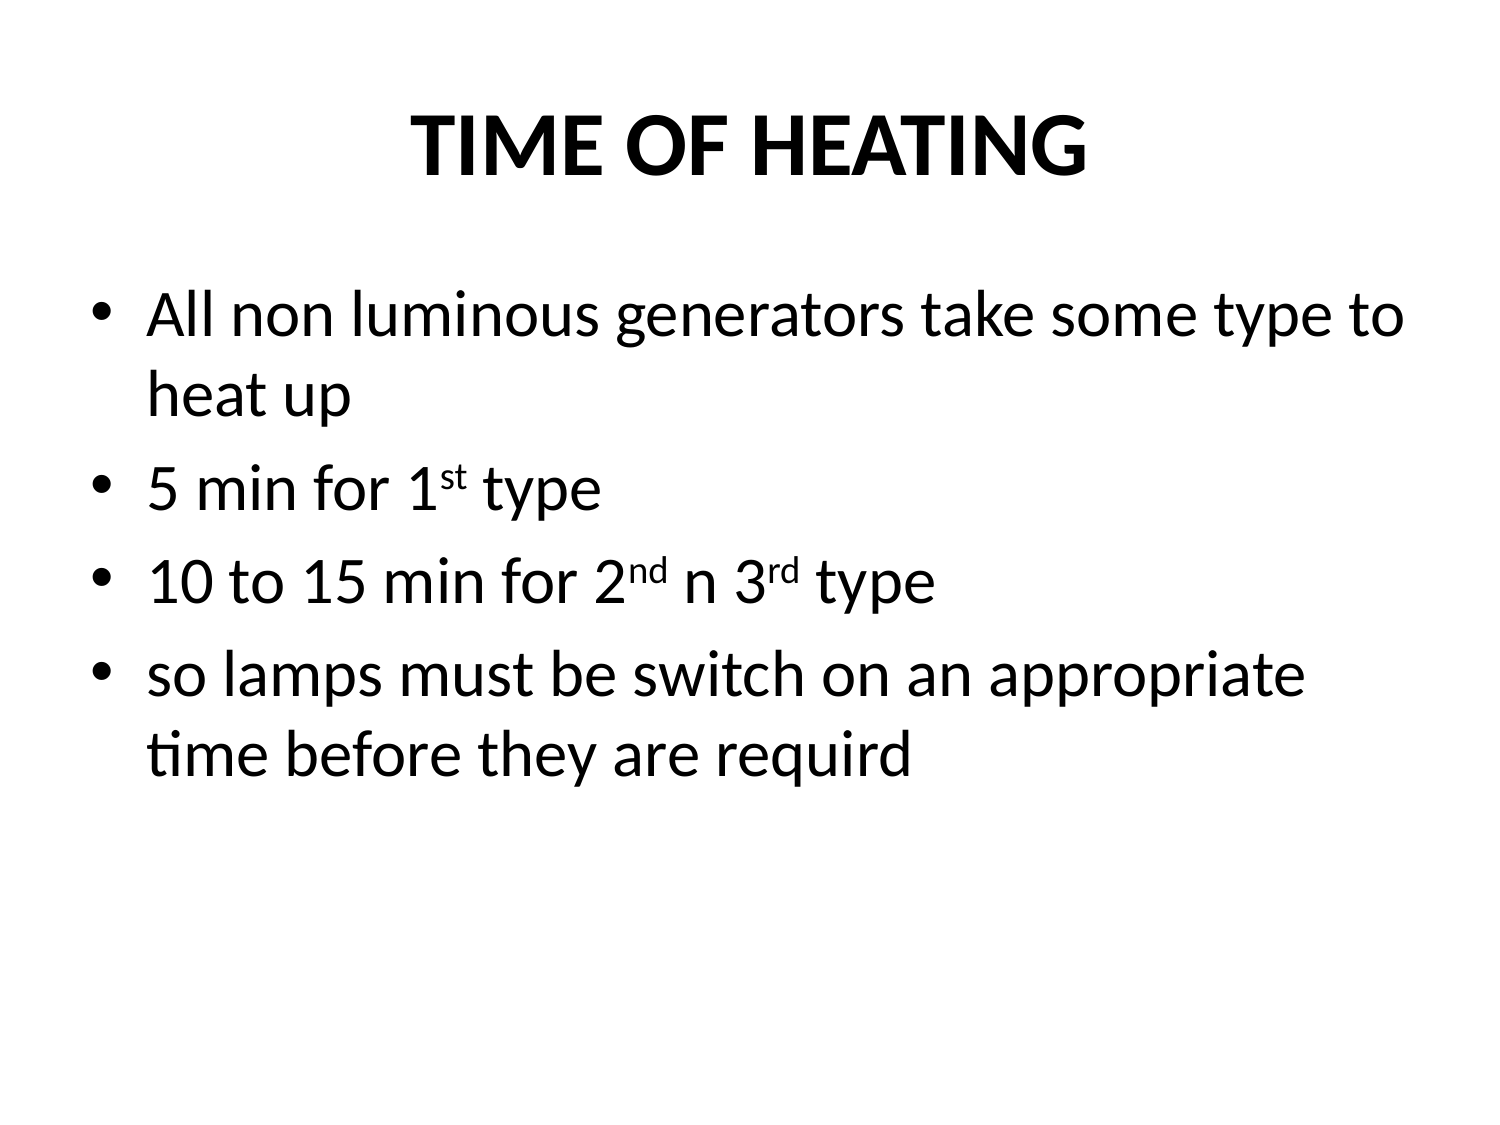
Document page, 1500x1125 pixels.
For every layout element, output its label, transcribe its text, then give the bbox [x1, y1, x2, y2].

title TIME OF HEATING [75, 45, 1425, 233]
list All non luminous generators take some type to heat up 5 min for 1st type 10 to 15 min for 2nd n 3rd type so lamps must be switch on an appropriate time before they are requird [75, 262, 1425, 1005]
